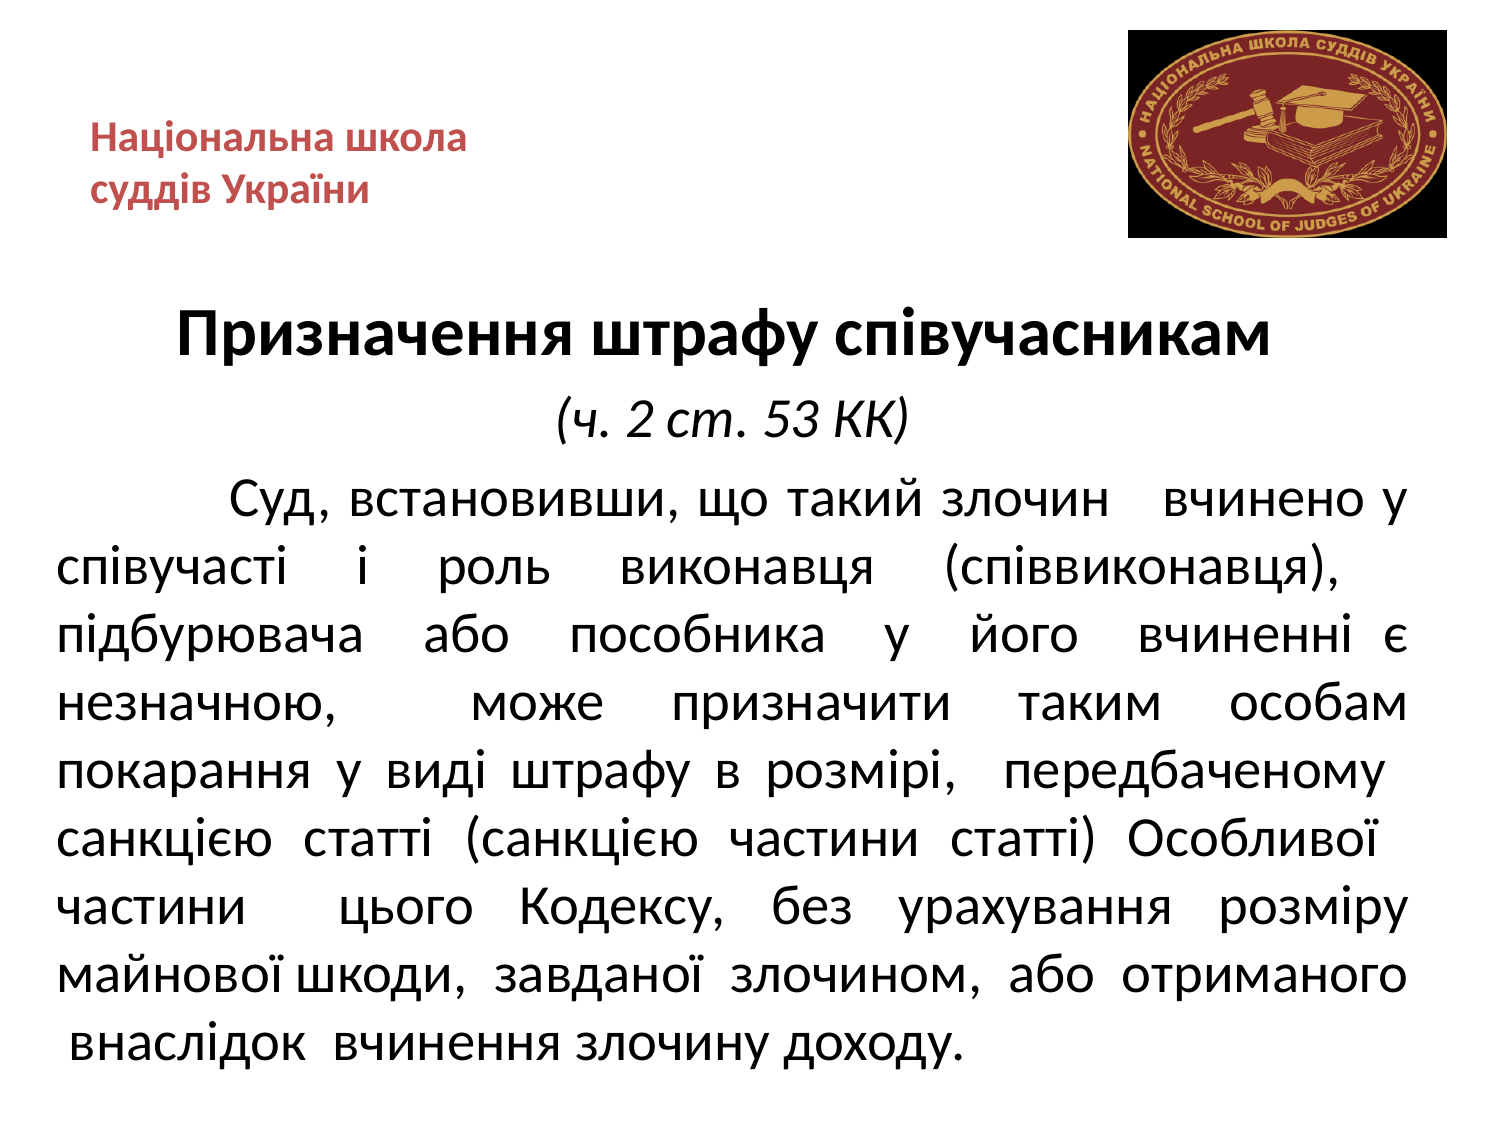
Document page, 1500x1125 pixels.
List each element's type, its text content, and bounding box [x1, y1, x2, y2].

list Призначення штрафу співучасникам (ч. 2 ст. 53 КК) Суд, встановивши, що такий злочин вчинено у співучасті і роль виконавця (співвиконавця), підбурювача або пособника у його вчиненні є незначною, може призначити таким особам покарання у виді штрафу в розмірі, передбаченому санкцією статті (санкцією частини статті) Особливої частини цього Кодексу, без урахування розміру майнової шкоди, завданої злочином, або отриманого внаслідок вчинення злочину доходу. [41, 278, 1425, 1083]
title Національна школа суддів України [75, 45, 1122, 233]
picture [1127, 30, 1447, 238]
